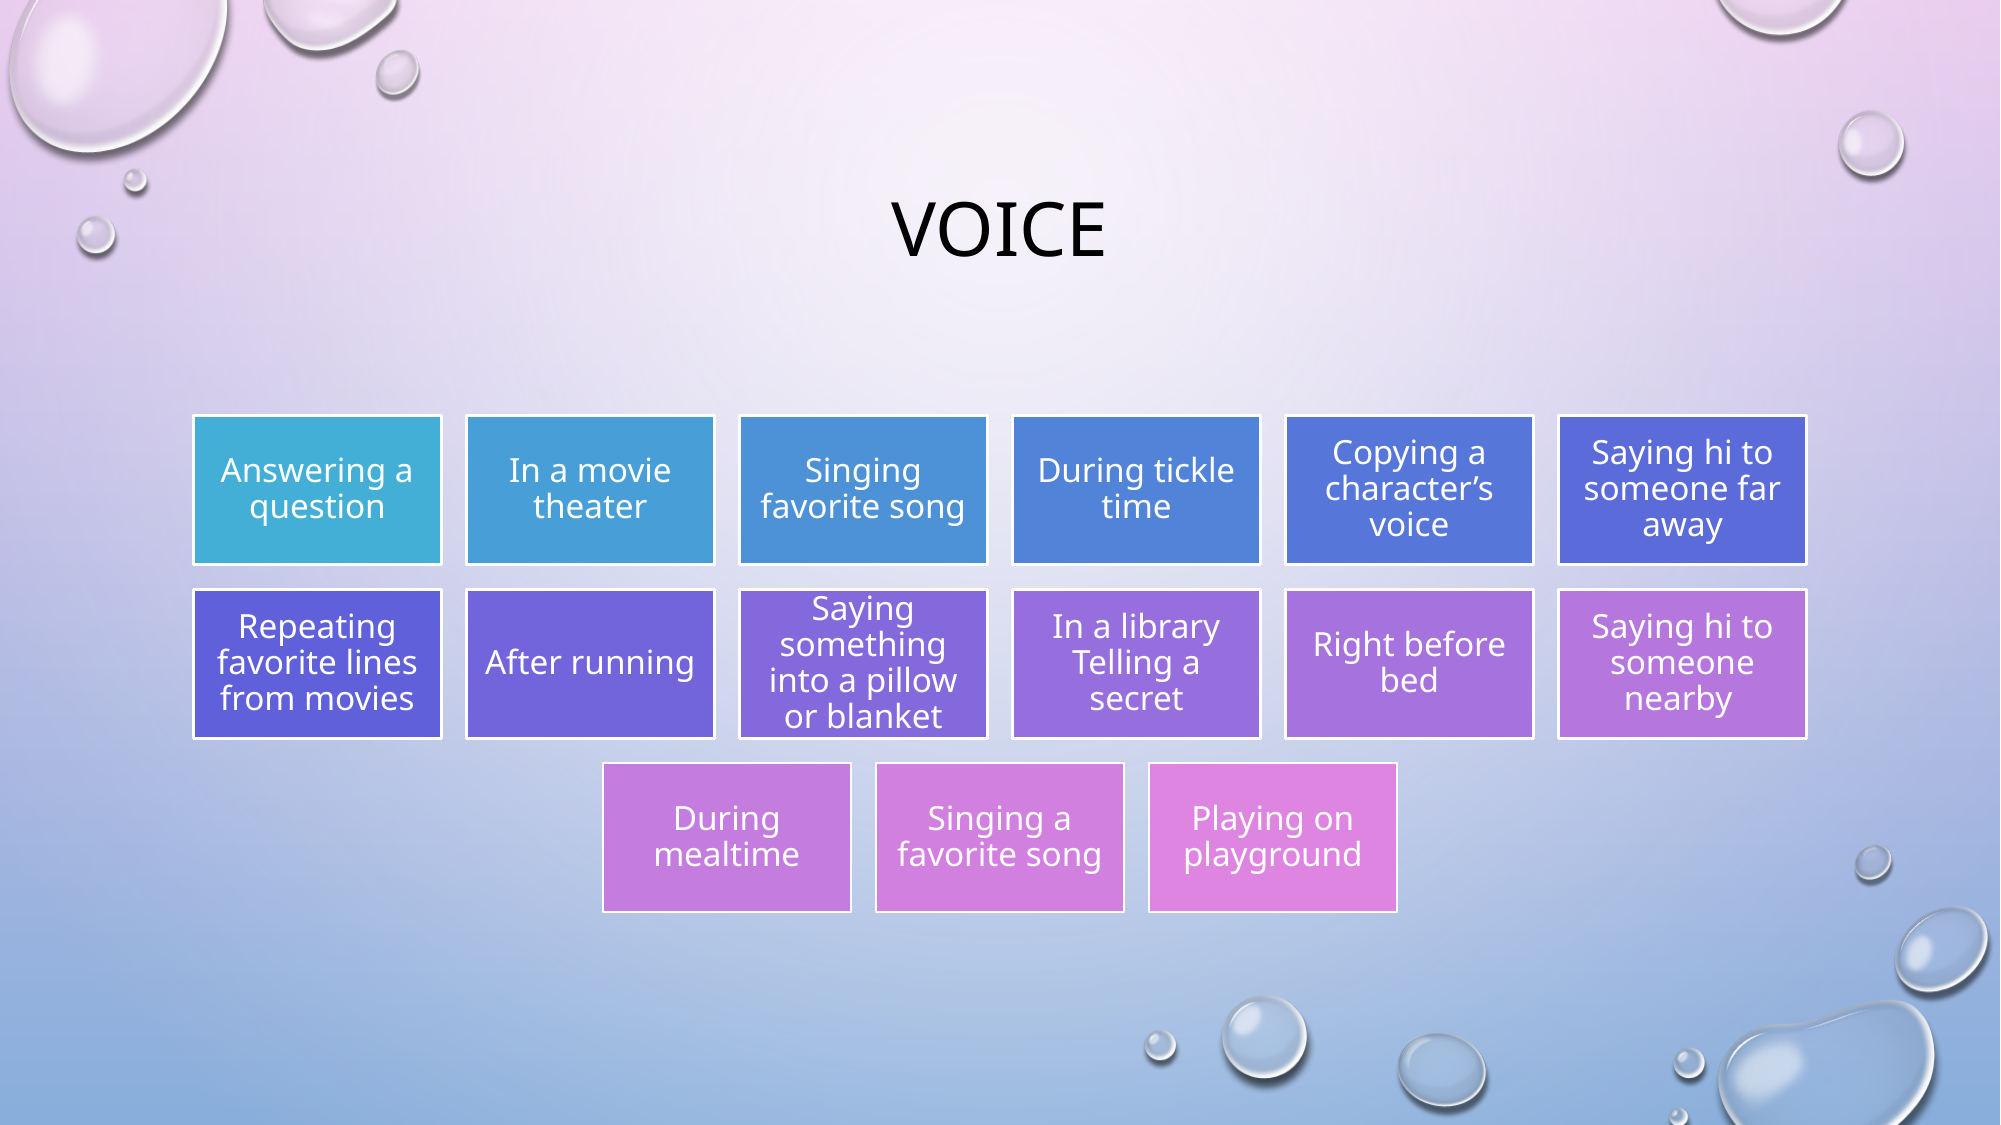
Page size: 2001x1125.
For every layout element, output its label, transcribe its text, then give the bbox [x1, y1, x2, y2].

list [149, 415, 1851, 913]
picture [0, 0, 2000, 1125]
title vOICE [149, 101, 1851, 364]
